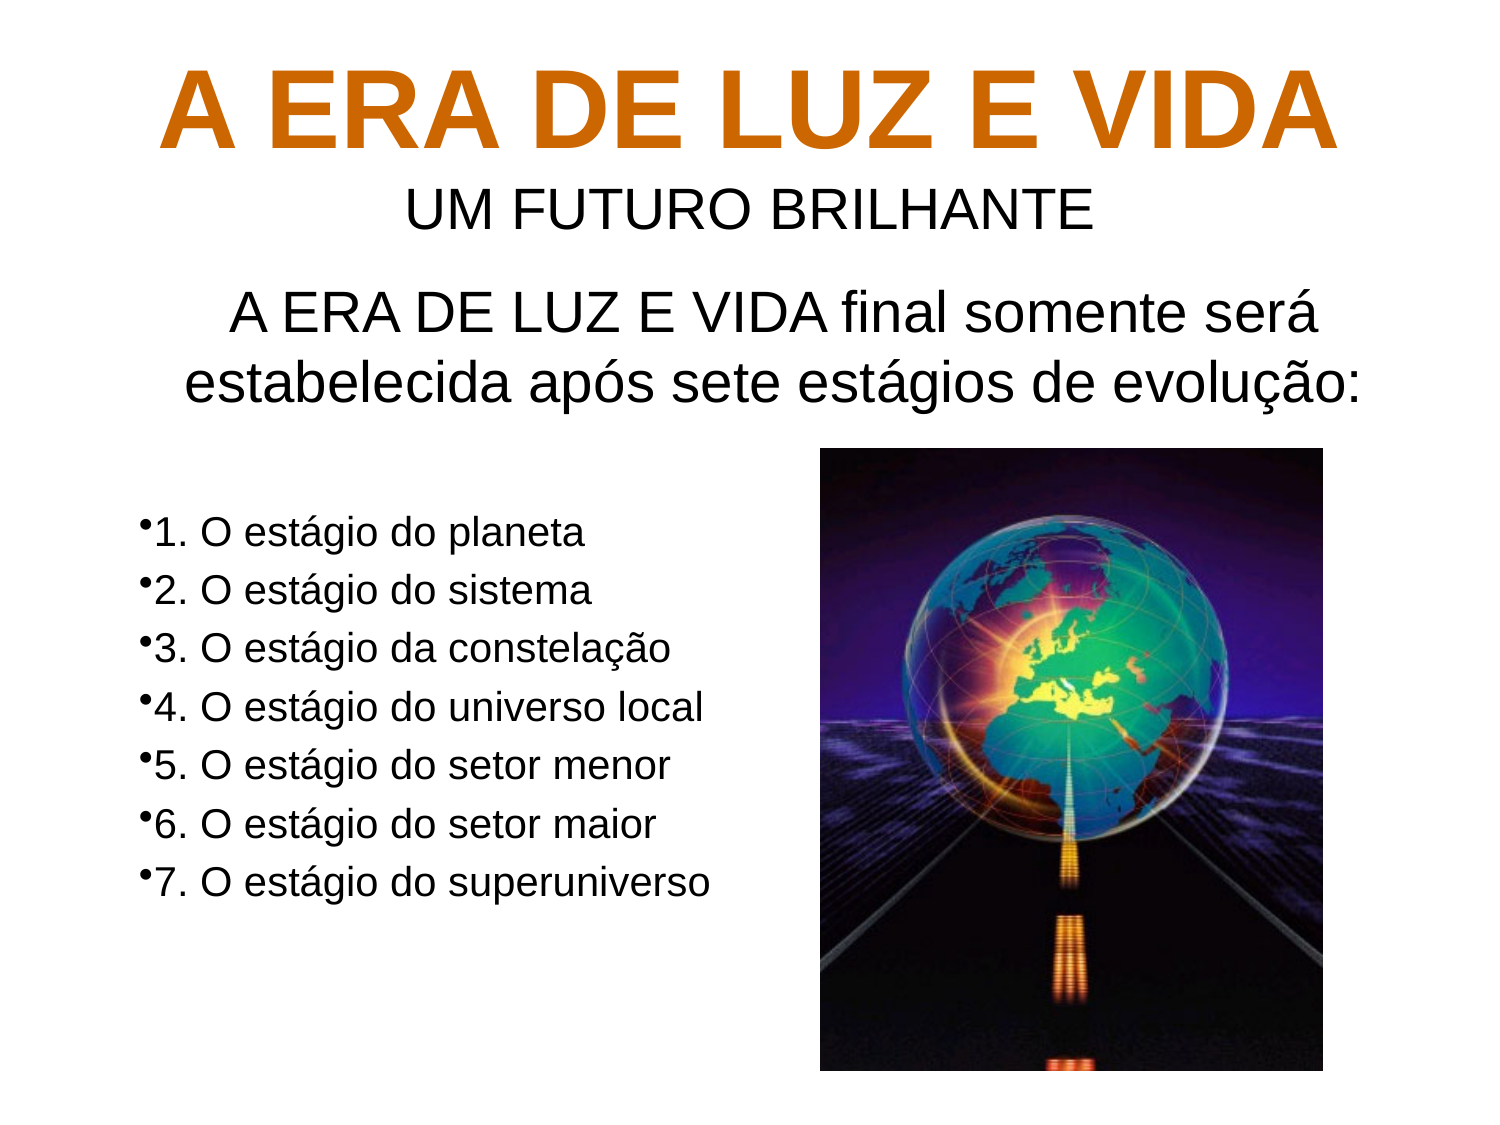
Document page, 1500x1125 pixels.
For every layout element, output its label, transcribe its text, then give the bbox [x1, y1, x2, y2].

picture [820, 448, 1323, 1071]
list A ERA DE LUZ E VIDA final somente será estabelecida após sete estágios de evolução: 1. O estágio do planeta 2. O estágio do sistema 3. O estágio da constelação 4. O estágio do universo local 5. O estágio do setor menor 6. O estágio do setor maior 7. O estágio do superuniverso [123, 267, 1425, 1005]
title A ERA DE LUZ E VIDA UM FUTURO BRILHANTE [75, 45, 1425, 233]
